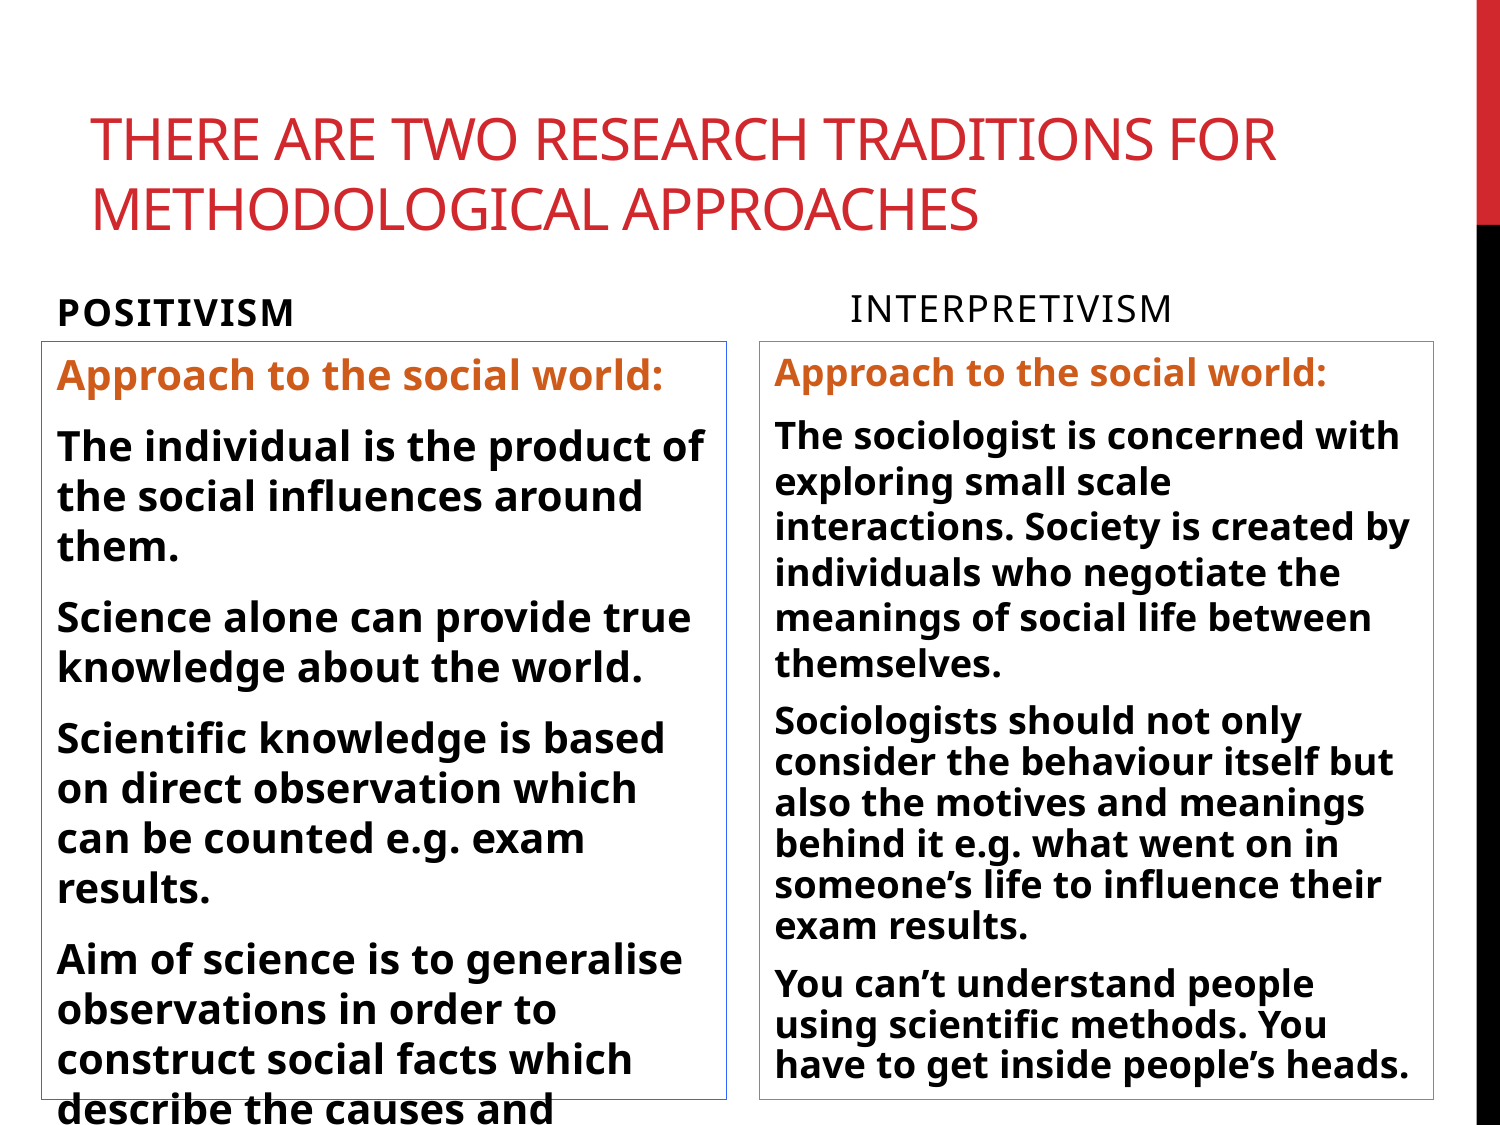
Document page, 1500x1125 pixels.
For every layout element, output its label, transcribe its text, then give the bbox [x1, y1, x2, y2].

list interpretivism [835, 232, 1376, 338]
title There are two research traditions for methodological approaches [75, 25, 1401, 250]
list Approach to the social world: The individual is the product of the social influences around them. Science alone can provide true knowledge about the world. Scientific knowledge is based on direct observation which can be counted e.g. exam results. Aim of science is to generalise observations in order to construct social facts which describe the causes and consequences of phenomena (‘Social phenomena’) [41, 341, 727, 1100]
list Positivism [41, 283, 582, 341]
list Approach to the social world: The sociologist is concerned with exploring small scale interactions. Society is created by individuals who negotiate the meanings of social life between themselves. Sociologists should not only consider the behaviour itself but also the motives and meanings behind it e.g. what went on in someone’s life to influence their exam results. You can’t understand people using scientific methods. You have to get inside people’s heads. [759, 341, 1434, 1100]
